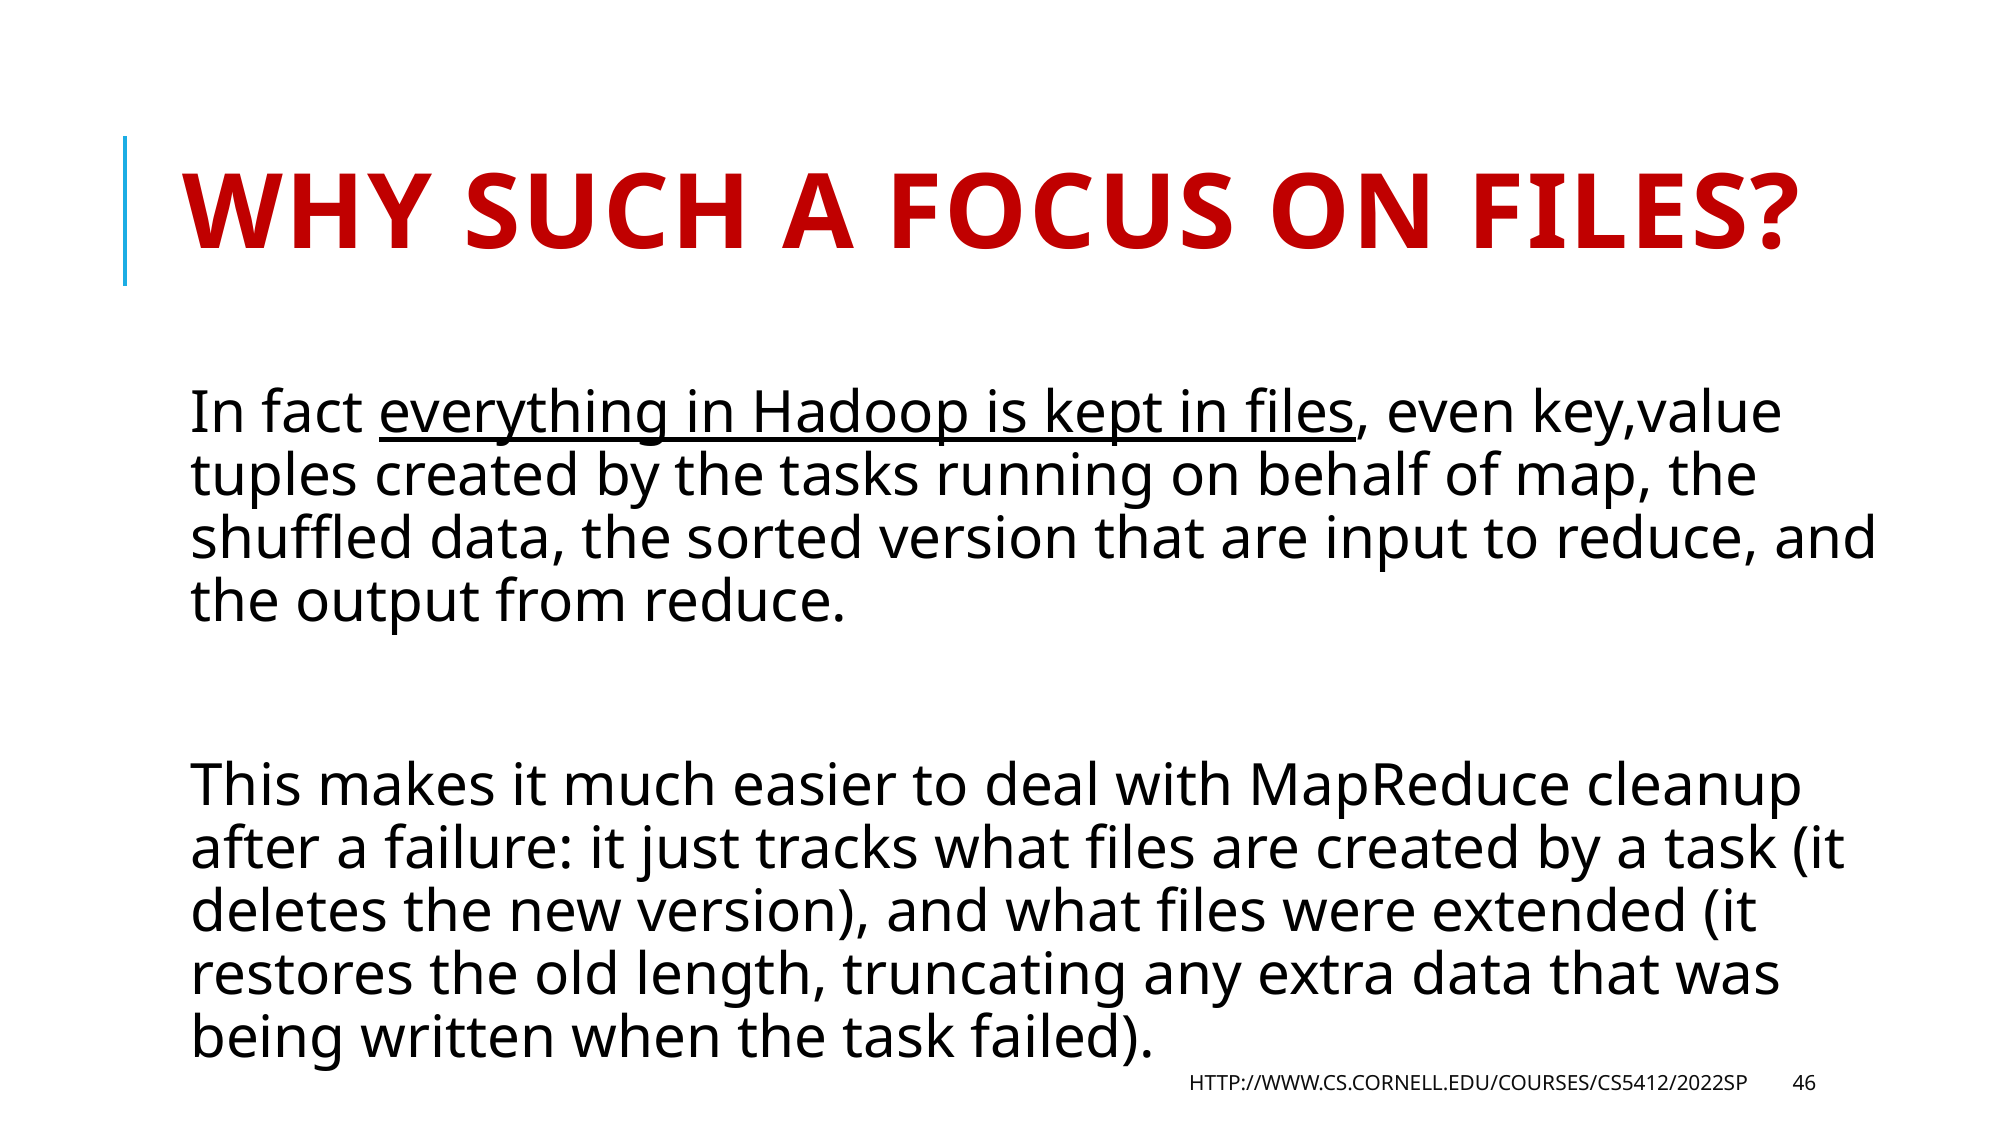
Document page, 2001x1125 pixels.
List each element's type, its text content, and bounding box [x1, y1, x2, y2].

title Why such a focus on files? [168, 96, 1938, 342]
footer http://www.cs.cornell.edu/courses/cs5412/2022sp [794, 1061, 1763, 1107]
slide_number 46 [1777, 1061, 1938, 1107]
list In fact everything in Hadoop is kept in files, even key,value tuples created by the tasks running on behalf of map, the shuffled data, the sorted version that are input to reduce, and the output from reduce. This makes it much easier to deal with MapReduce cleanup after a failure: it just tracks what files are created by a task (it deletes the new version), and what files were extended (it restores the old length, truncating any extra data that was being written when the task failed). [168, 375, 1938, 1035]
